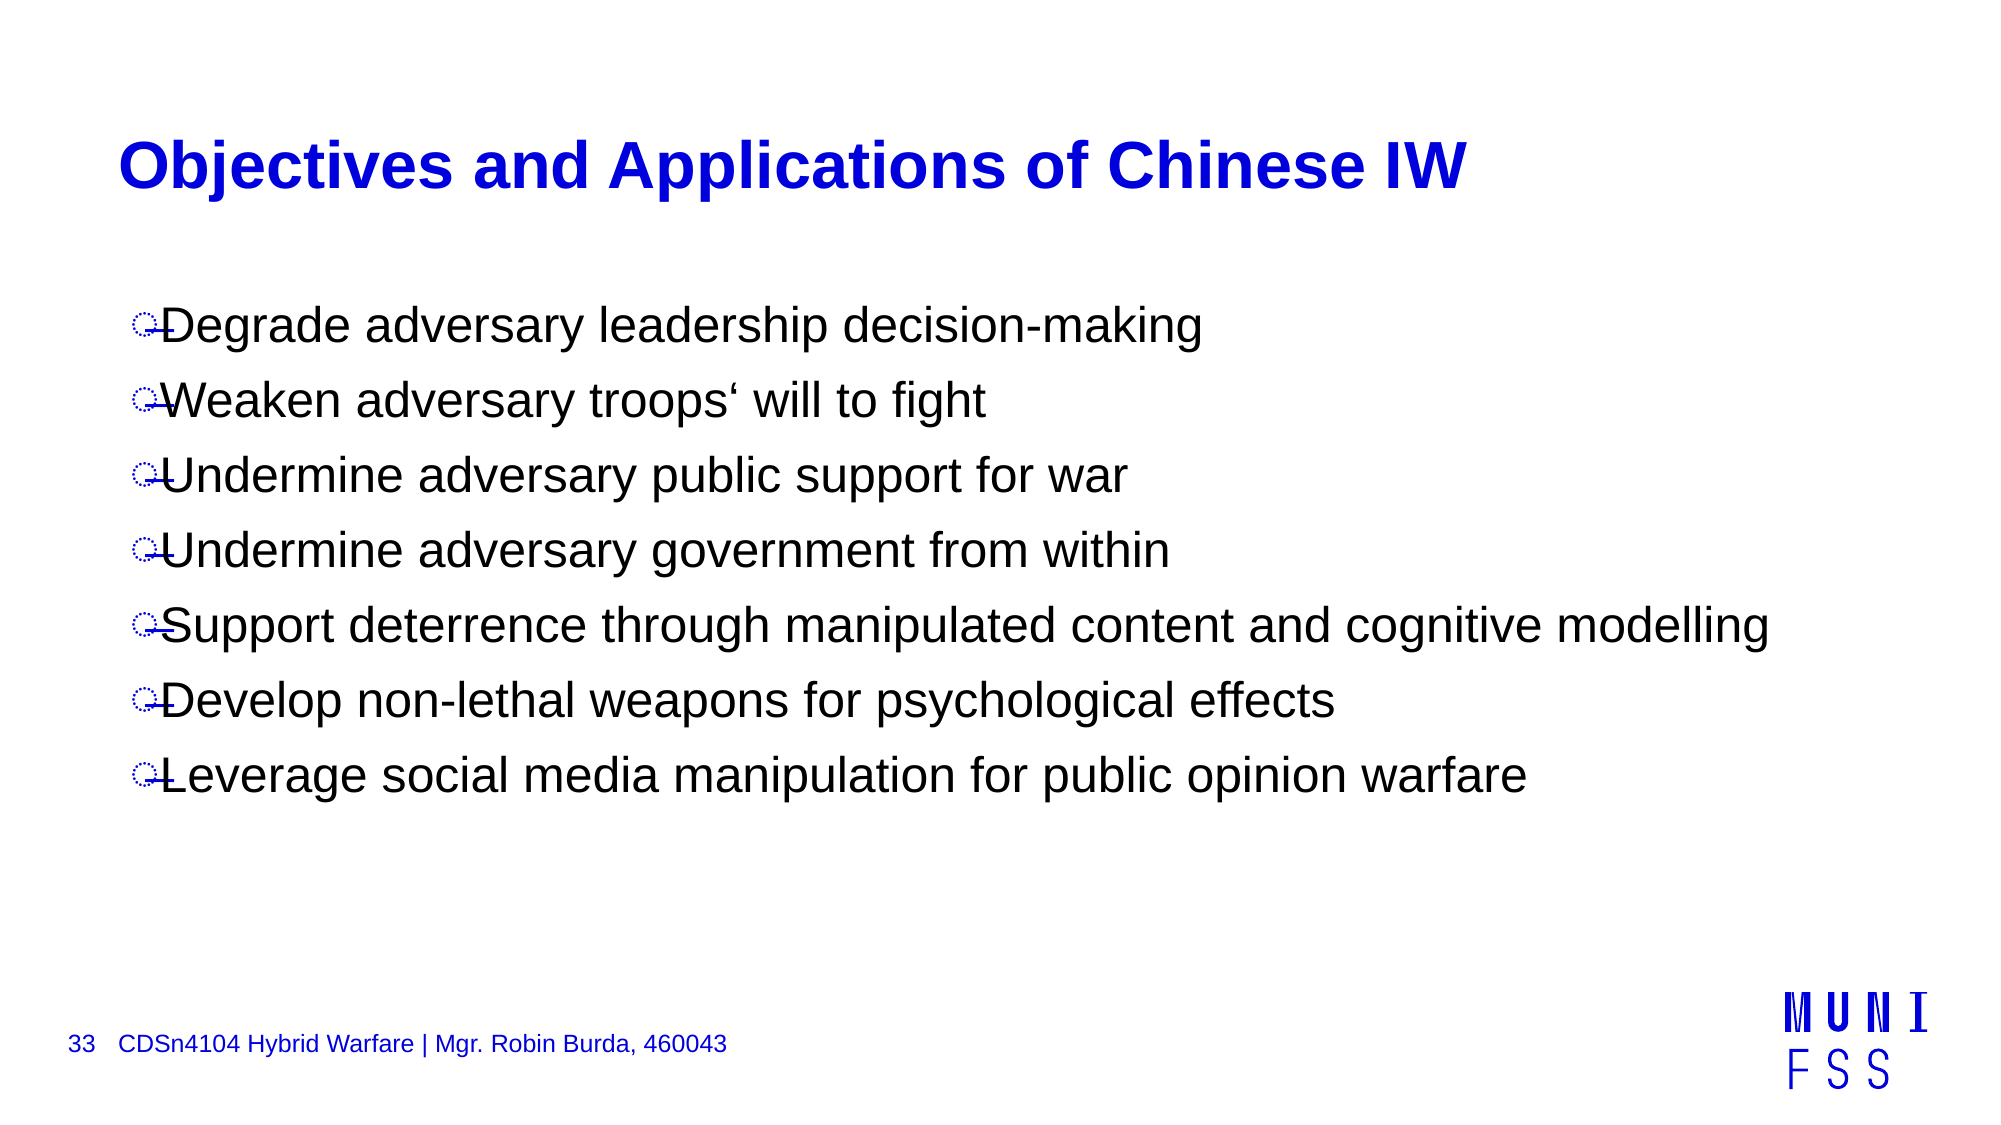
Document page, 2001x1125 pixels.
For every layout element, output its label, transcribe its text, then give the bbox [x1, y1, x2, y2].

footer CDSn4104 Hybrid Warfare | Mgr. Robin Burda, 460043 [118, 1021, 1418, 1063]
title Objectives and Applications of Chinese IW [118, 118, 1960, 193]
list Degrade adversary leadership decision-making Weaken adversary troops‘ will to fight Undermine adversary public support for war Undermine adversary government from within Support deterrence through manipulated content and cognitive modelling Develop non-lethal weapons for psychological effects Leverage social media manipulation for public opinion warfare [118, 277, 1883, 957]
slide_number 33 [67, 1021, 110, 1063]
